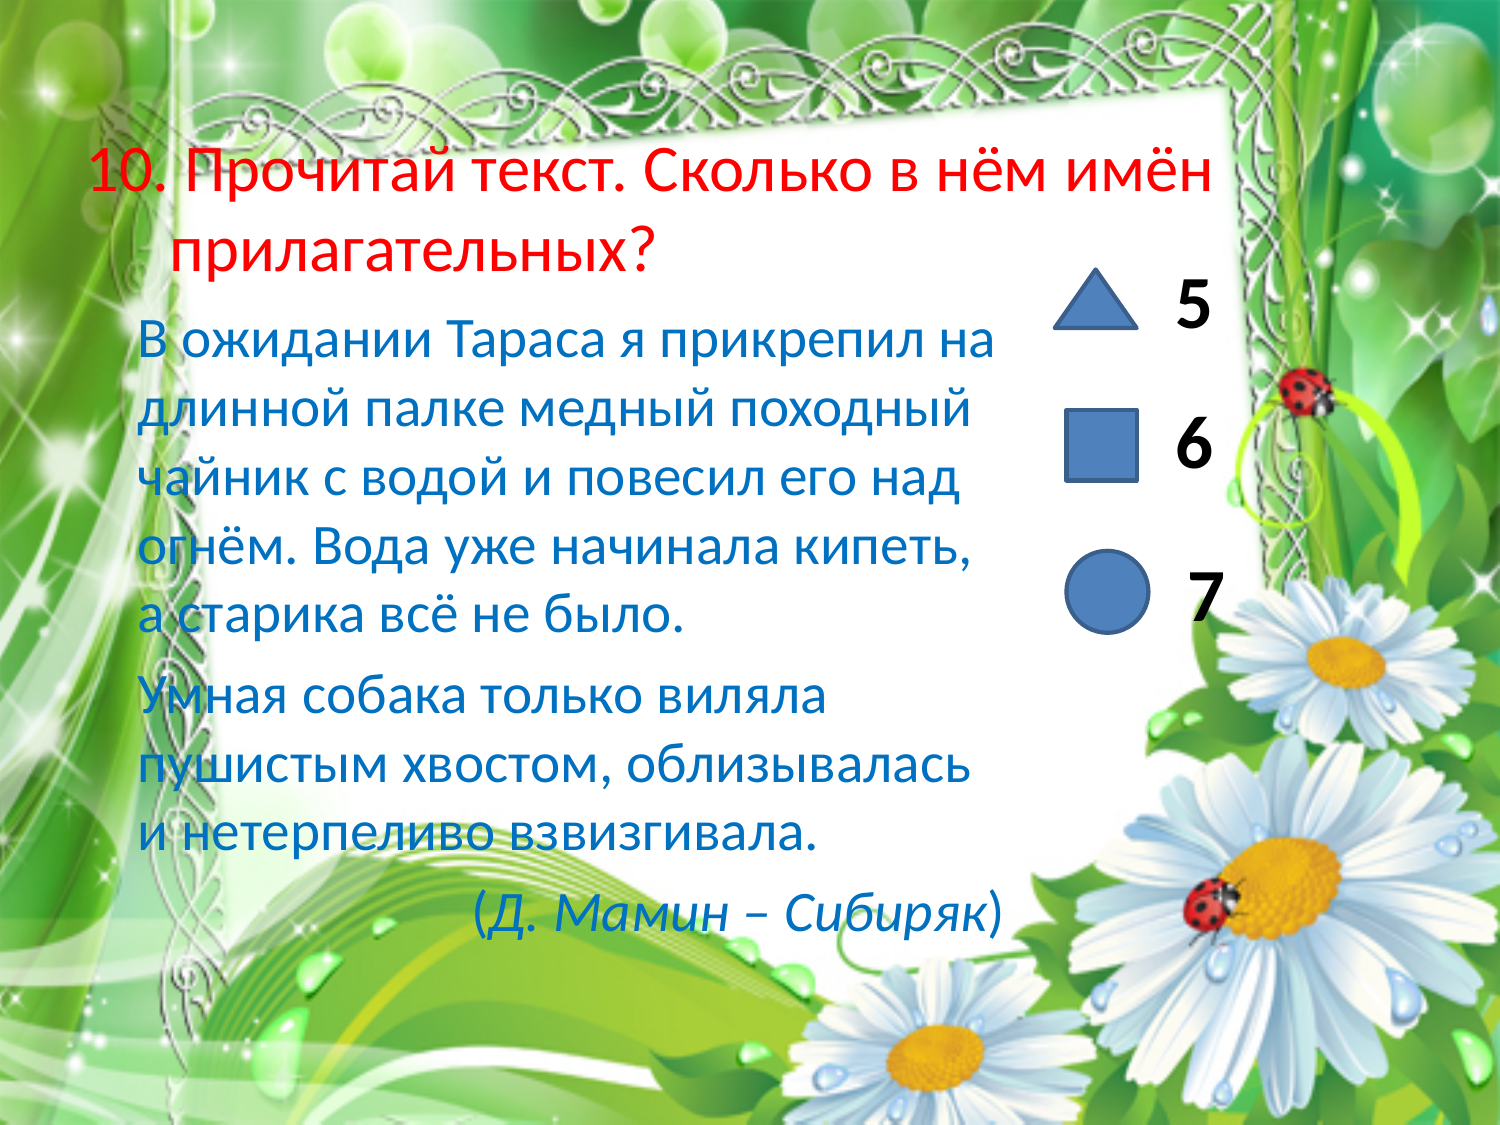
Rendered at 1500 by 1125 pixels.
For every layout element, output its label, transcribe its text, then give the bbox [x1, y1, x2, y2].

text_box [1064, 408, 1139, 483]
title 10. Прочитай текст. Сколько в нём имён прилагательных? [70, 152, 1421, 258]
picture [0, 0, 1500, 1125]
list В ожидании Тараса я прикрепил на длинной палке медный походный чайник с водой и повесил его над огнём. Вода уже начинала кипеть, а старика всё не было. Умная собака только виляла пушистым хвостом, облизывалась и нетерпеливо взвизгивала. (Д. Мамин – Сибиряк) [70, 292, 1020, 1017]
text_box [1052, 267, 1139, 331]
text_box 6 [1160, 386, 1229, 492]
text_box [1064, 548, 1151, 635]
text_box 7 [1172, 538, 1241, 644]
text_box 5 [1160, 246, 1229, 351]
